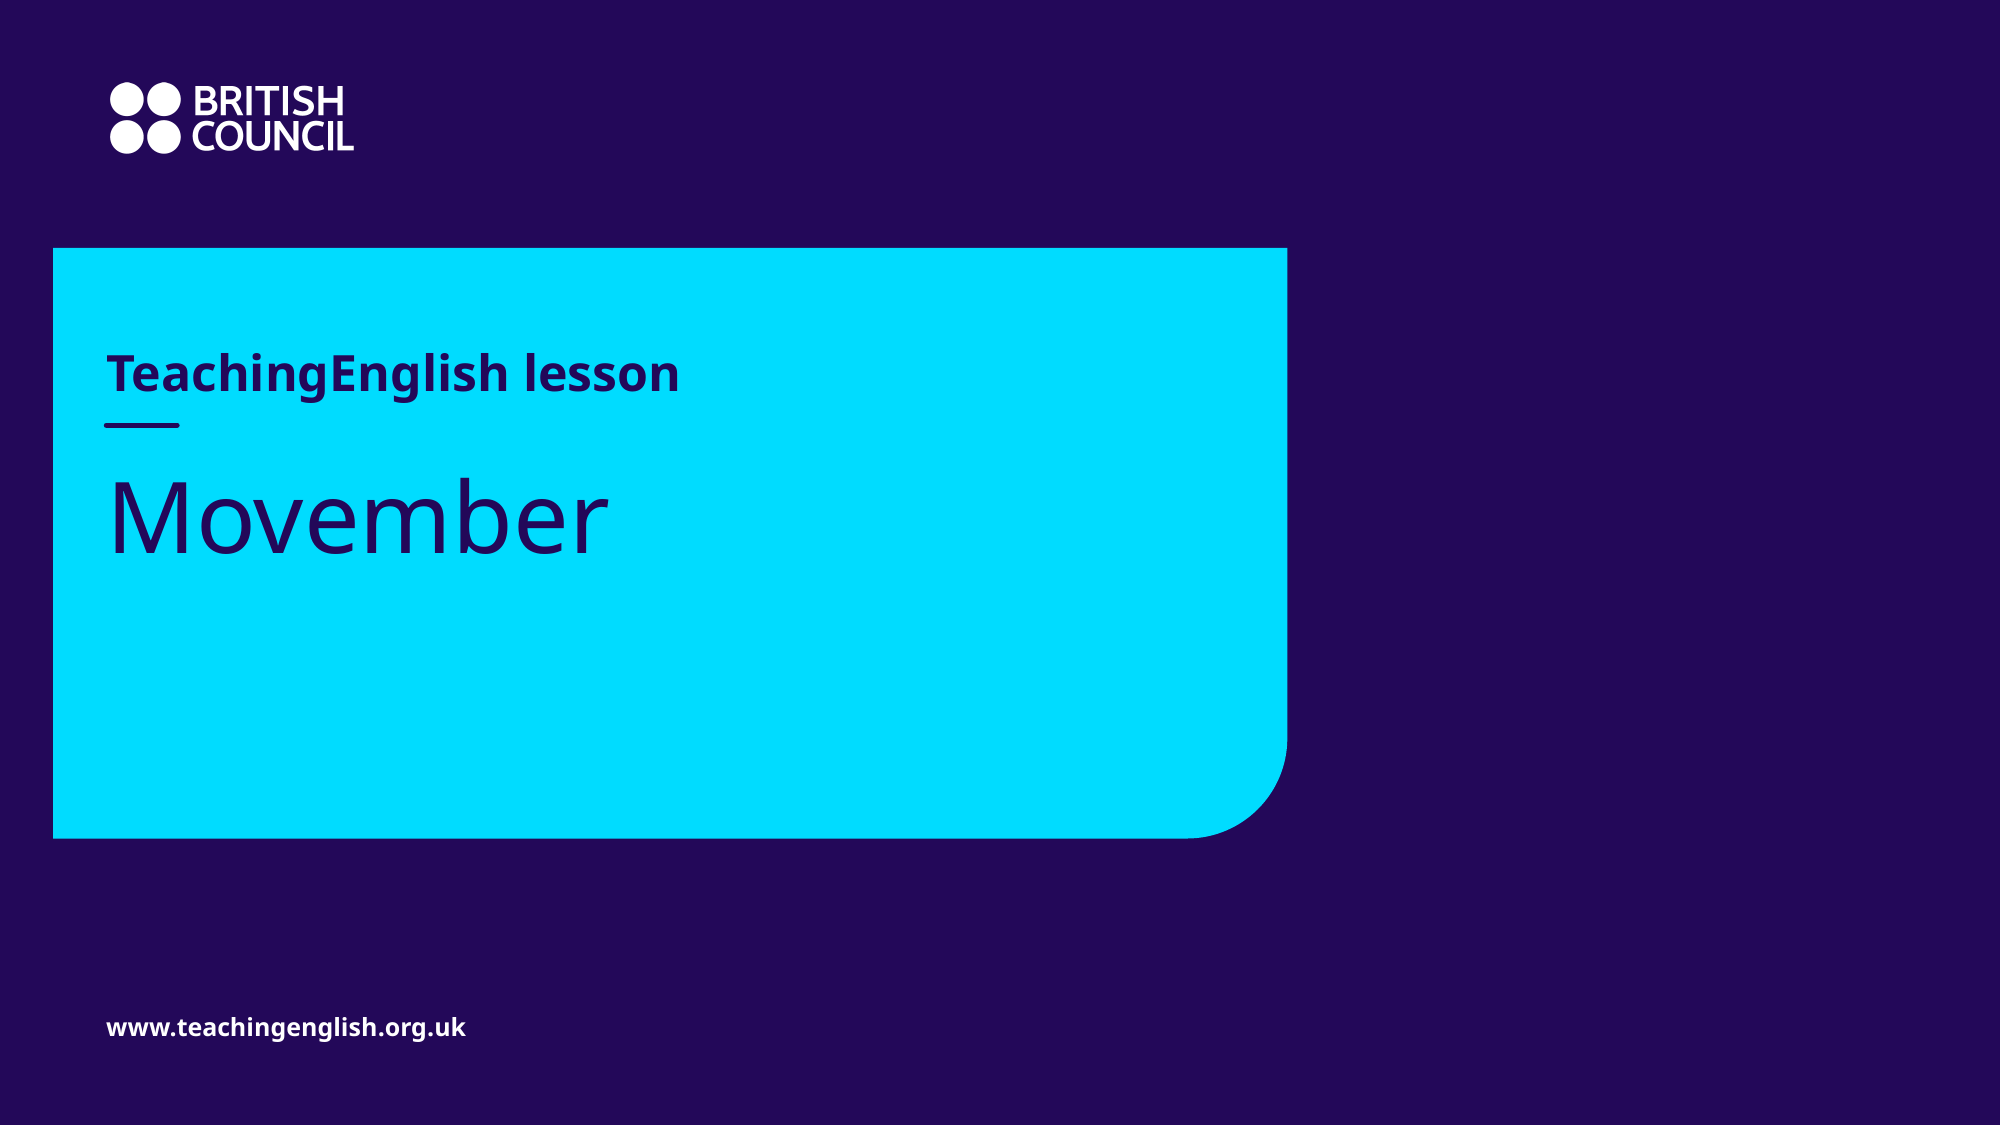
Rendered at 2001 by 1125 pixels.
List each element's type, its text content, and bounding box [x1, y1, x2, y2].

picture [110, 82, 354, 154]
text_box [606, 329, 638, 391]
subtitle TeachingEnglish lesson [106, 283, 1235, 402]
footer www.teachingenglish.org.uk [106, 1015, 1902, 1046]
title Movember [106, 454, 1235, 575]
